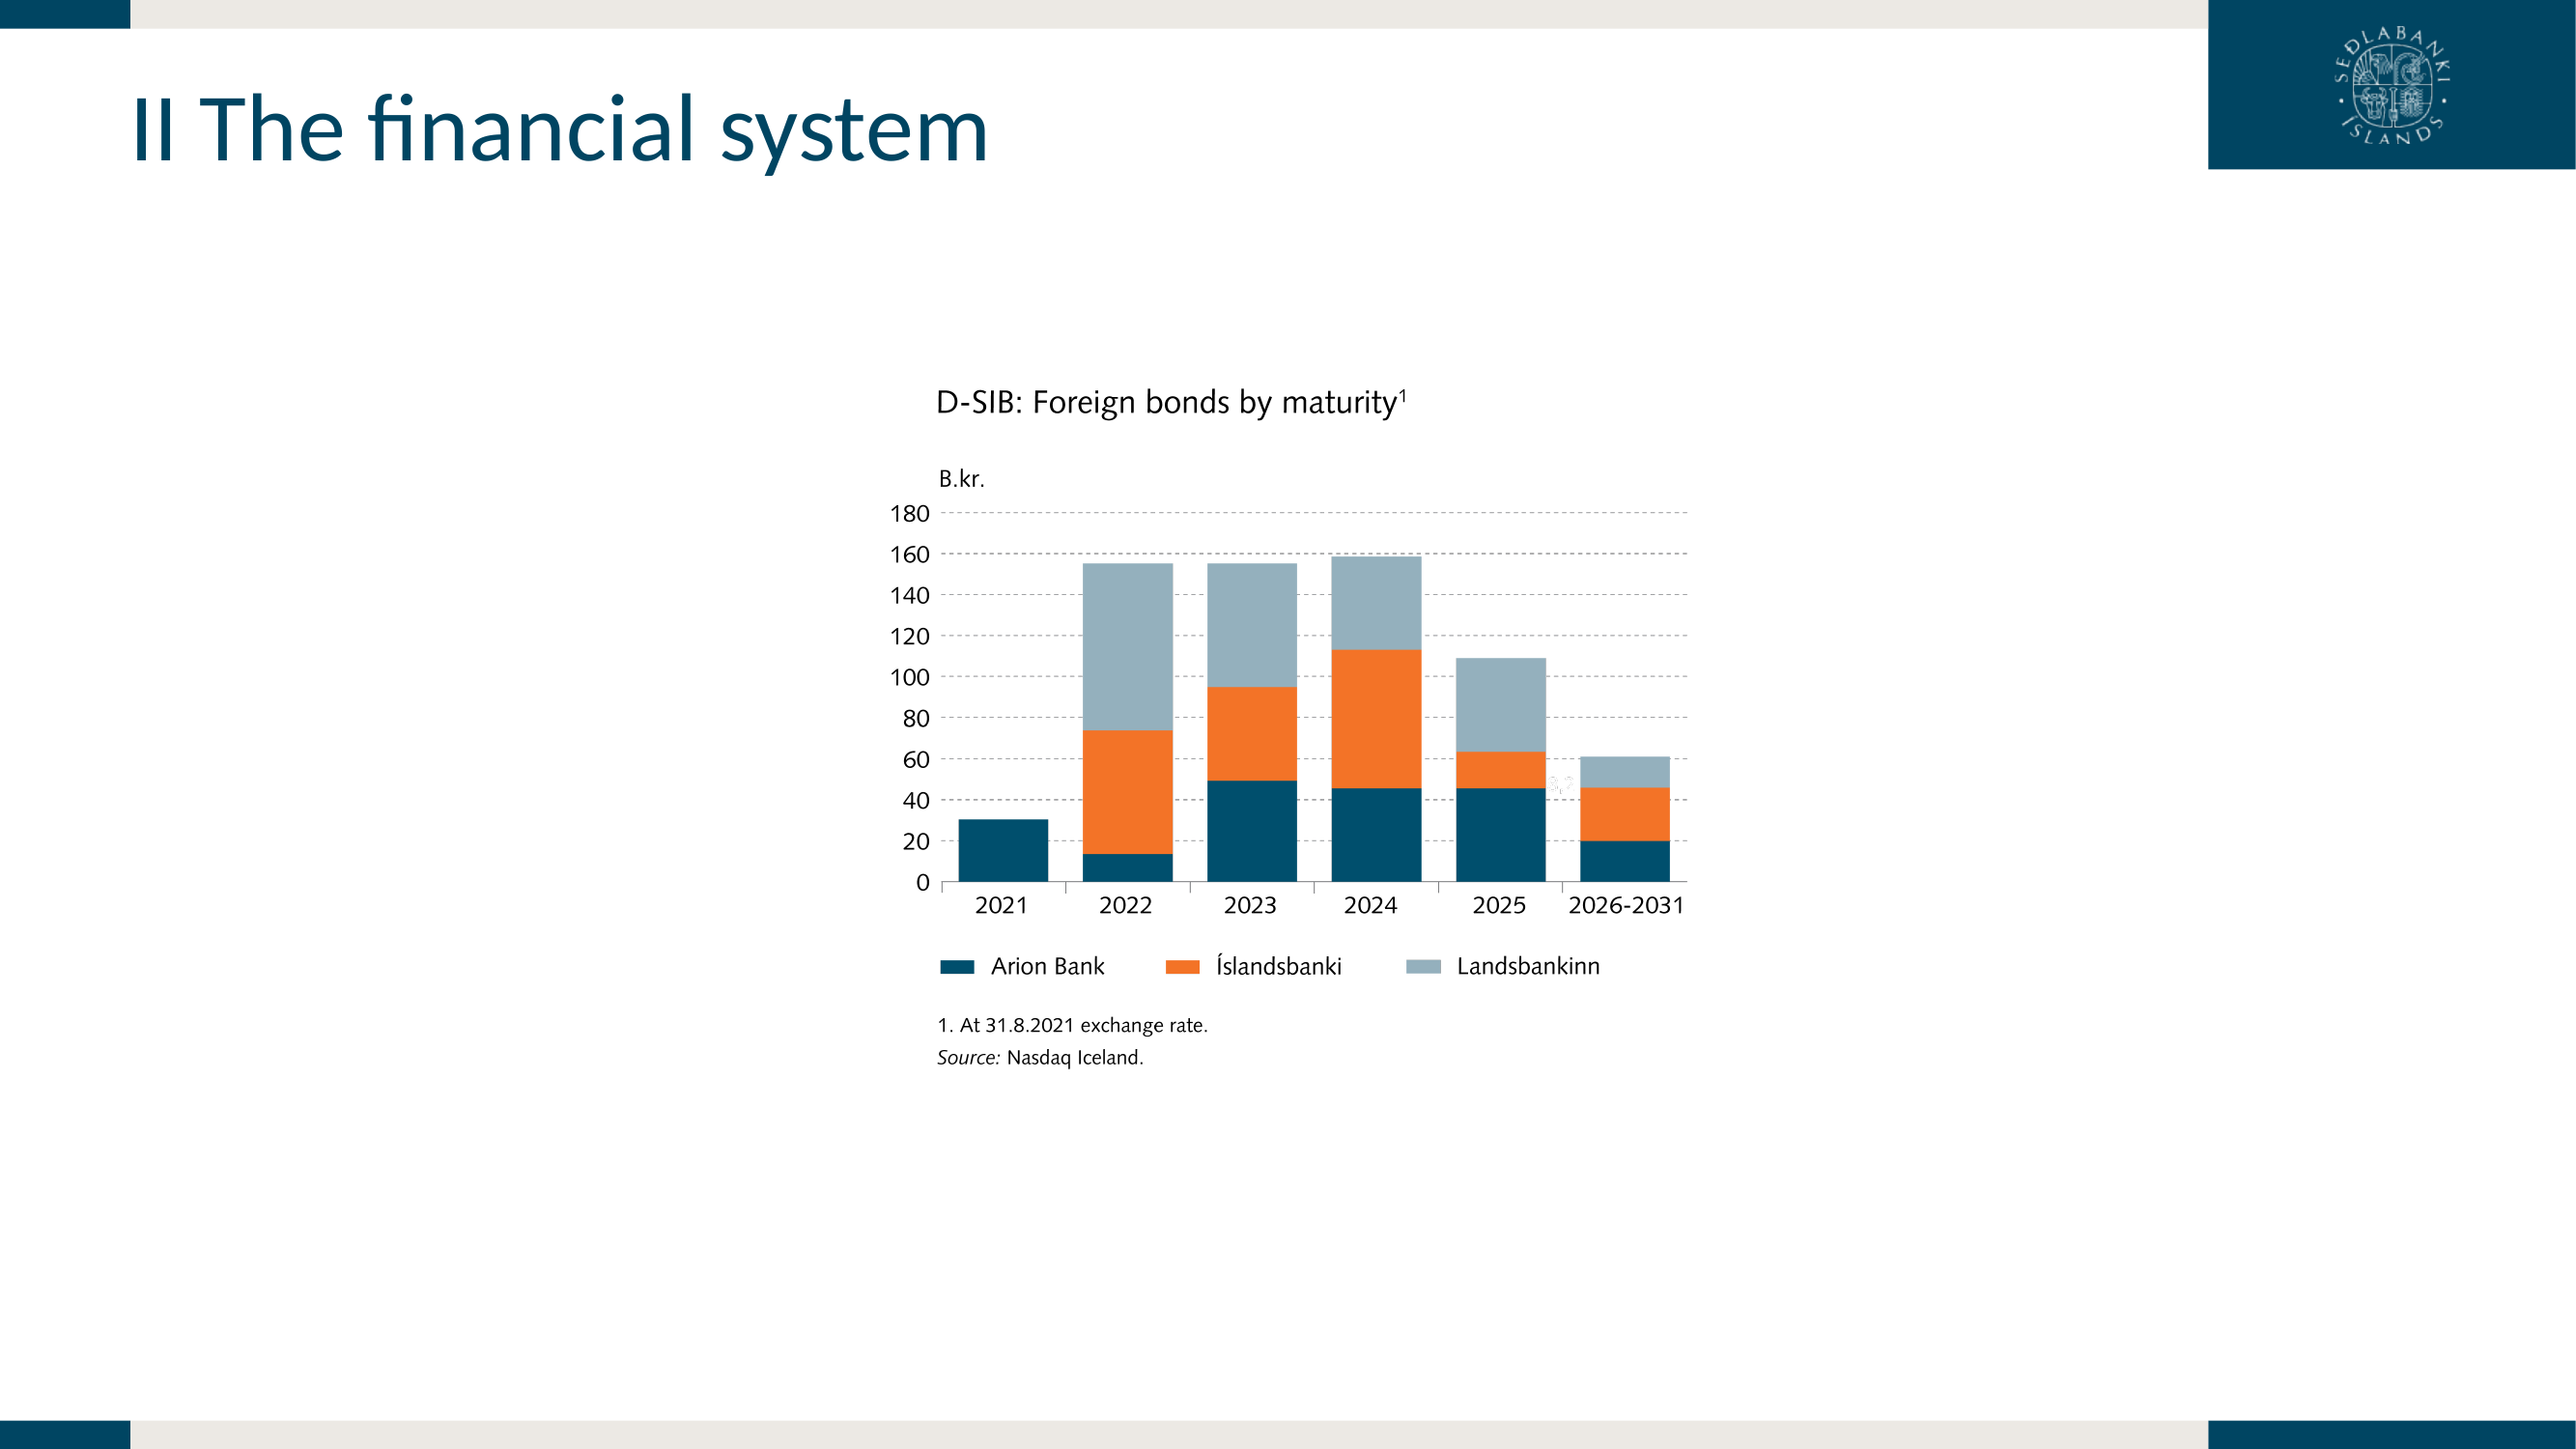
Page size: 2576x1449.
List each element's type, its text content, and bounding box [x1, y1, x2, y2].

title II The financial system [129, 86, 2178, 290]
picture [889, 375, 1687, 1074]
